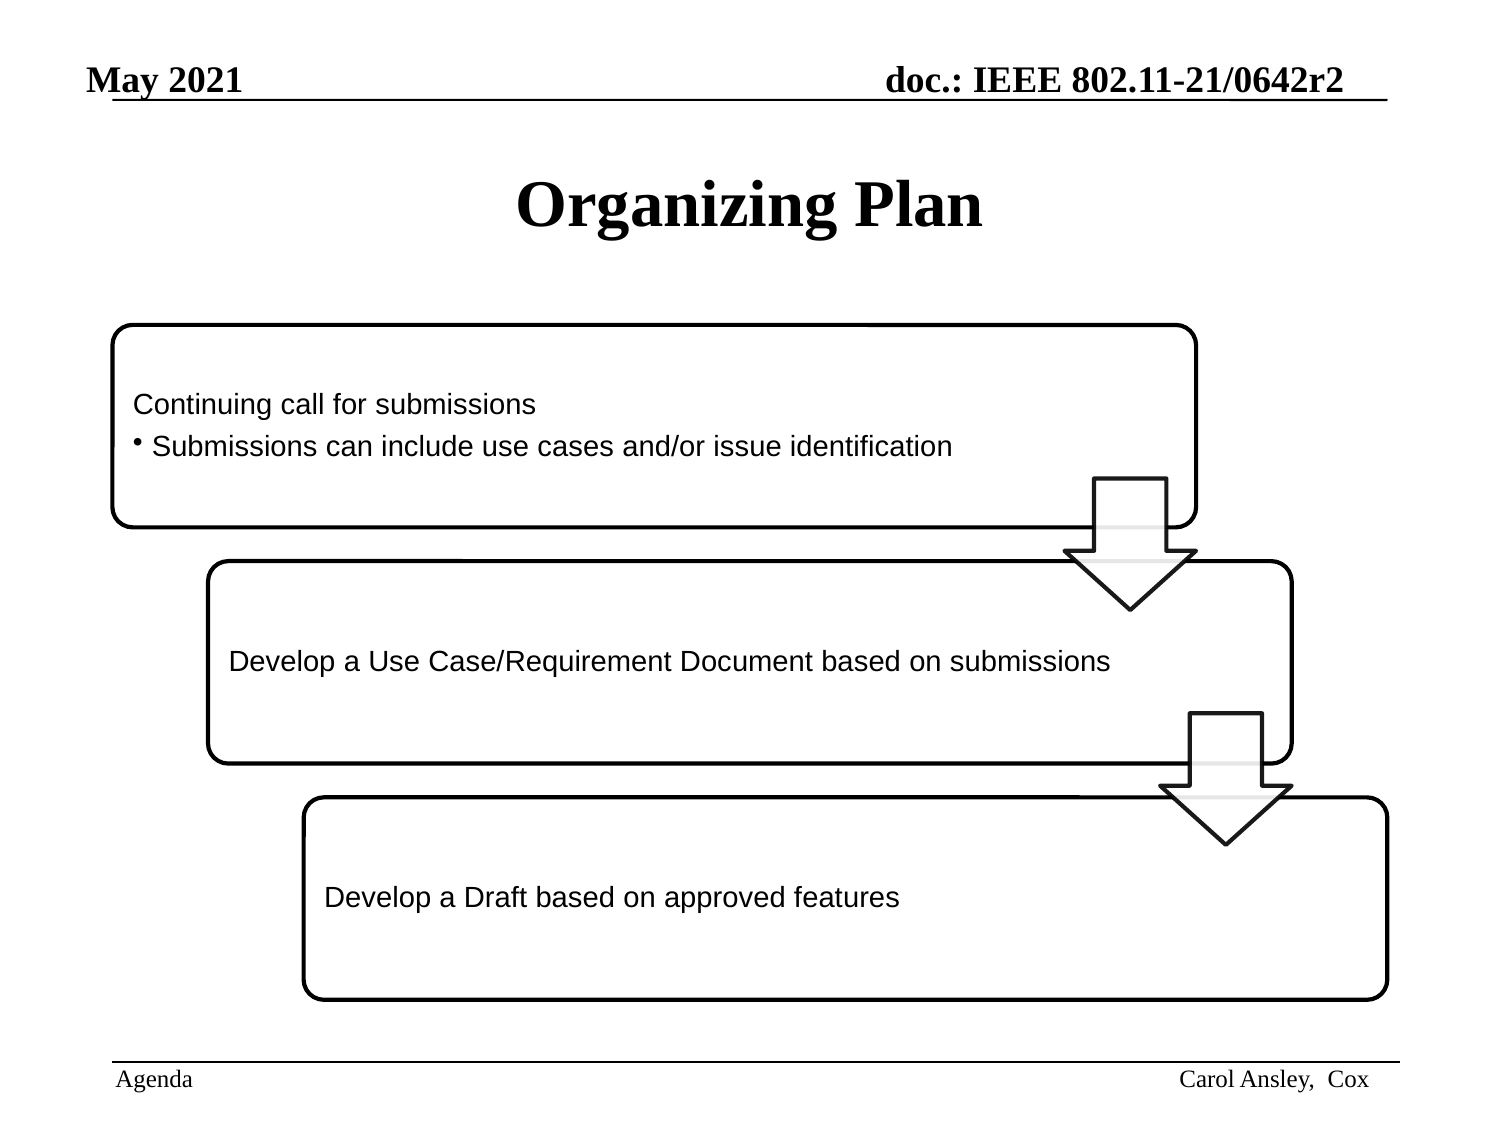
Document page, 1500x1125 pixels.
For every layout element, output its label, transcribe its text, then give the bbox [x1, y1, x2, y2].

title Organizing Plan [111, 111, 1388, 288]
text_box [112, 324, 1388, 1001]
